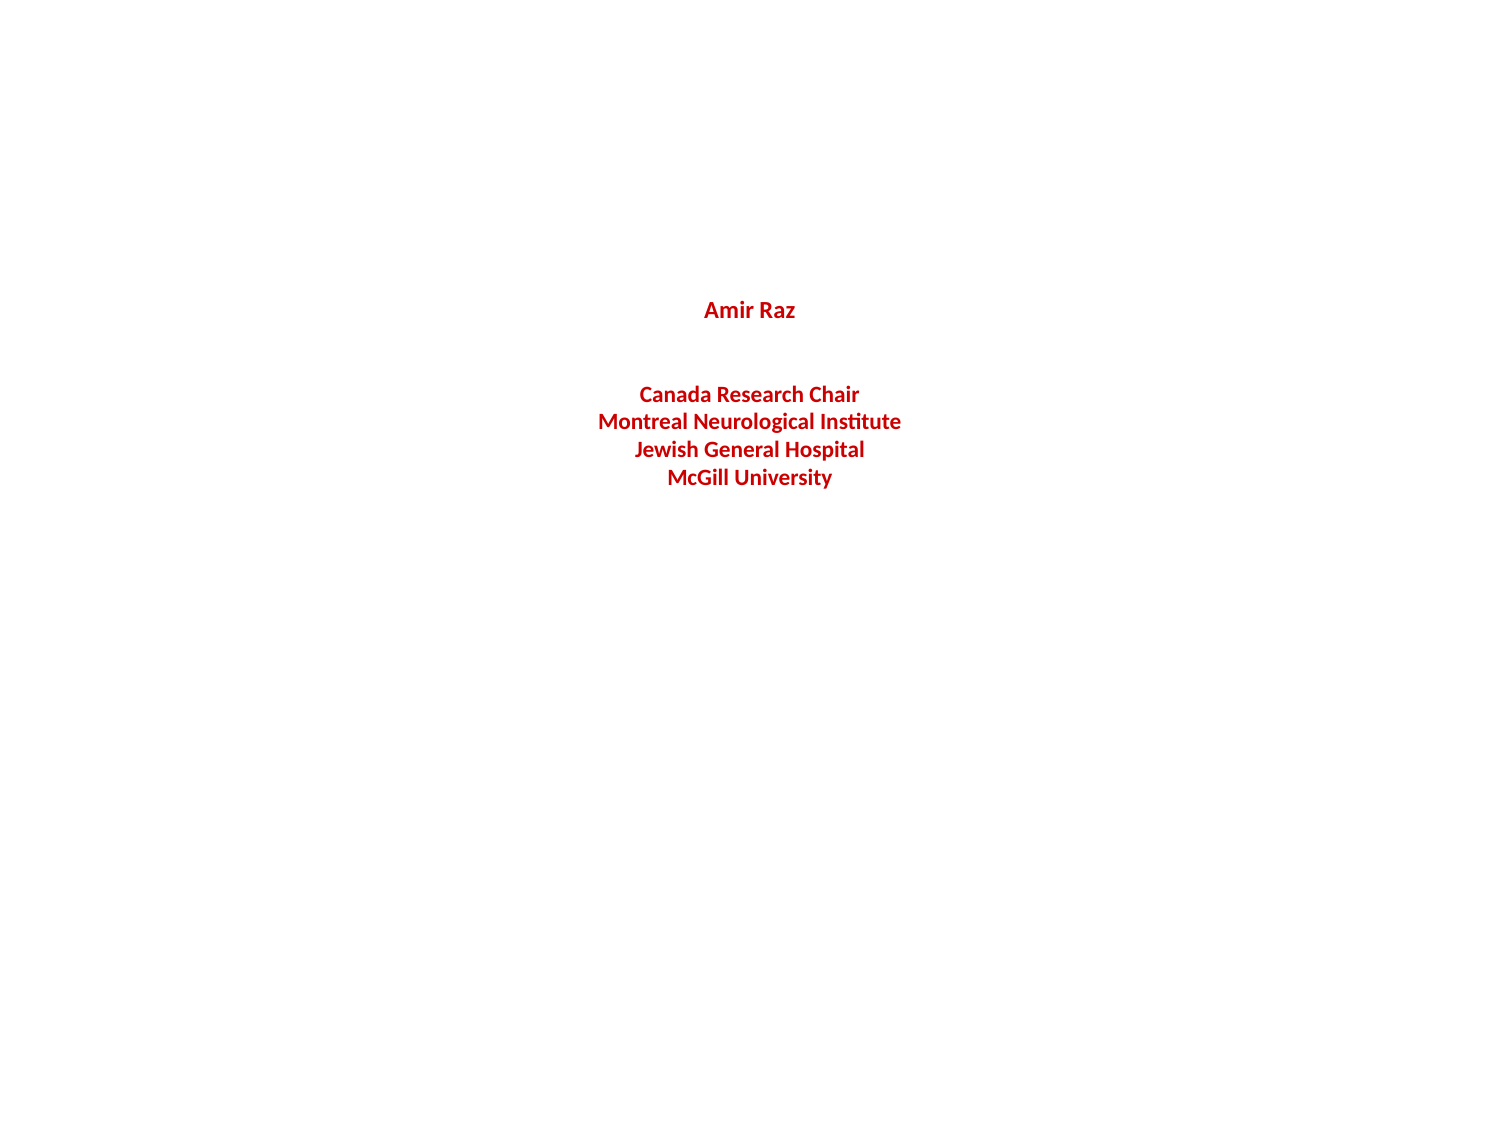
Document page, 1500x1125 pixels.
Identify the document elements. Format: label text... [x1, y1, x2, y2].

title Amir Raz Canada Research Chair Montreal Neurological Institute Jewish General Hospital McGill University [0, 200, 1500, 500]
